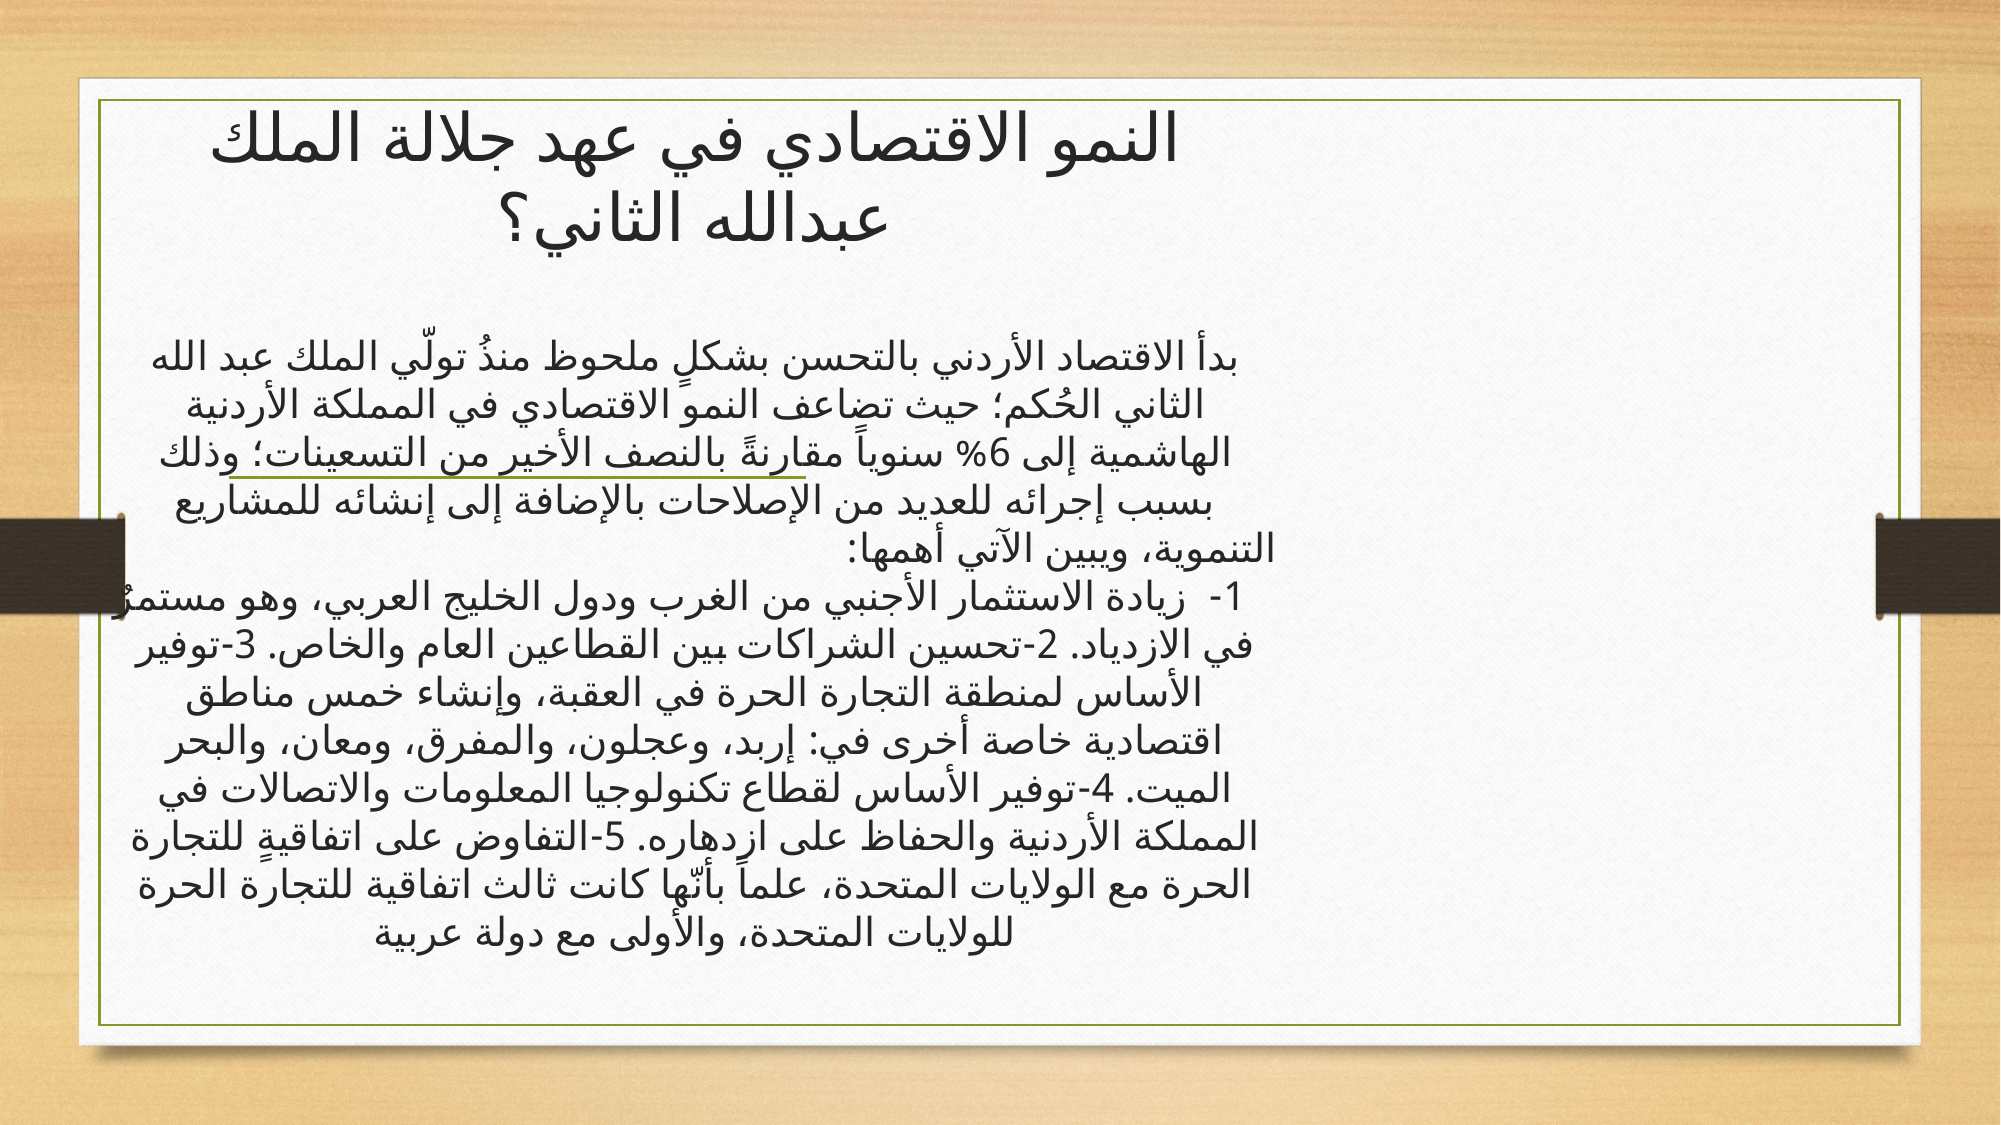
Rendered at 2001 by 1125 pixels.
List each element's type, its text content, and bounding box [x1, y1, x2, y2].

picture [0, 0, 2001, 1125]
title النمو الاقتصادي في عهد جلالة الملك عبدالله الثاني؟ [97, 99, 1294, 322]
list بدأ الاقتصاد الأردني بالتحسن بشكلٍ ملحوظ منذُ تولّي الملك عبد الله الثاني الحُكم؛ حيث تضاعف النمو الاقتصادي في المملكة الأردنية الهاشمية إلى 6% سنوياً مقارنةً بالنصف الأخير من التسعينات؛ وذلك بسبب إجرائه للعديد من الإصلاحات بالإضافة إلى إنشائه للمشاريع التنموية، ويبين الآتي أهمها: 1- زيادة الاستثمار الأجنبي من الغرب ودول الخليج العربي، وهو مستمرٌ في الازدياد. 2-تحسين الشراكات بين القطاعين العام والخاص. 3-توفير الأساس لمنطقة التجارة الحرة في العقبة، وإنشاء خمس مناطق اقتصادية خاصة أخرى في: إربد، وعجلون، والمفرق، ومعان، والبحر الميت. 4-توفير الأساس لقطاع تكنولوجيا المعلومات والاتصالات في المملكة الأردنية والحفاظ على ازدهاره. 5-التفاوض على اتفاقيةٍ للتجارة الحرة مع الولايات المتحدة، علماً بأنّها كانت ثالث اتفاقية للتجارة الحرة للولايات المتحدة، والأولى مع دولة عربية [97, 322, 1294, 964]
